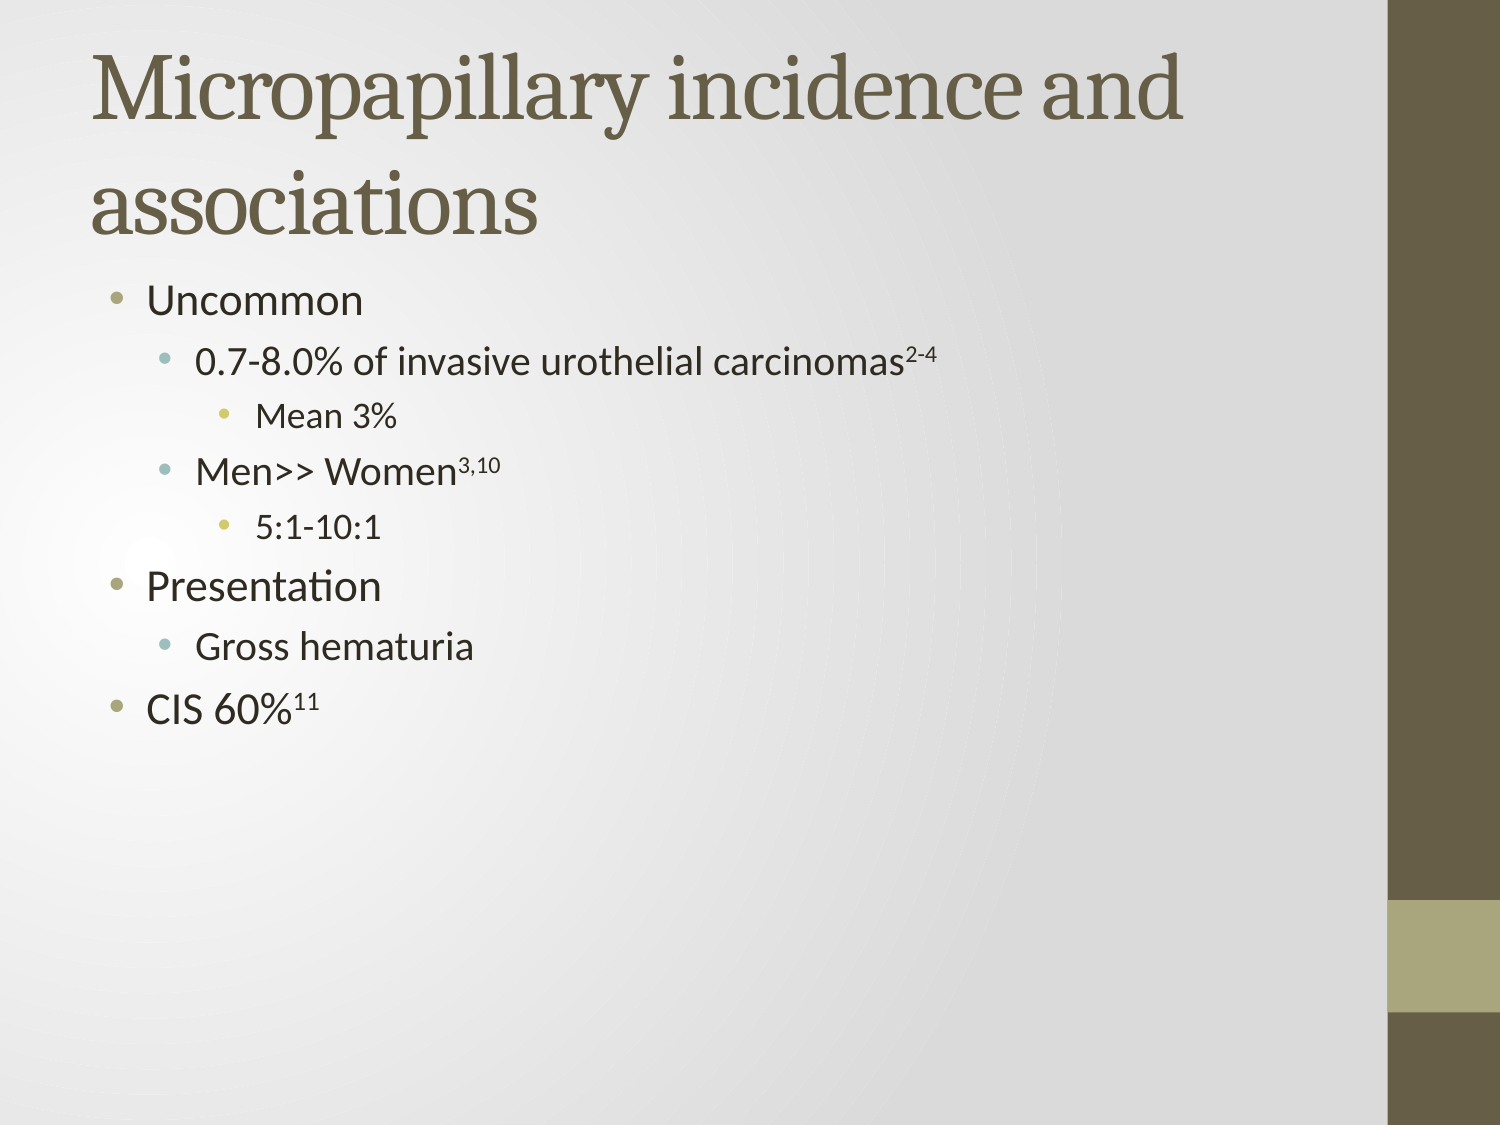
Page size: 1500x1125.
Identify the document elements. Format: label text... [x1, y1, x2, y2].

title Micropapillary incidence and associations [75, 45, 1325, 233]
list Uncommon 0.7-8.0% of invasive urothelial carcinomas2-4 Mean 3% Men>> Women3,10 5:1-10:1 Presentation Gross hematuria CIS 60%11 [75, 262, 1325, 1050]
